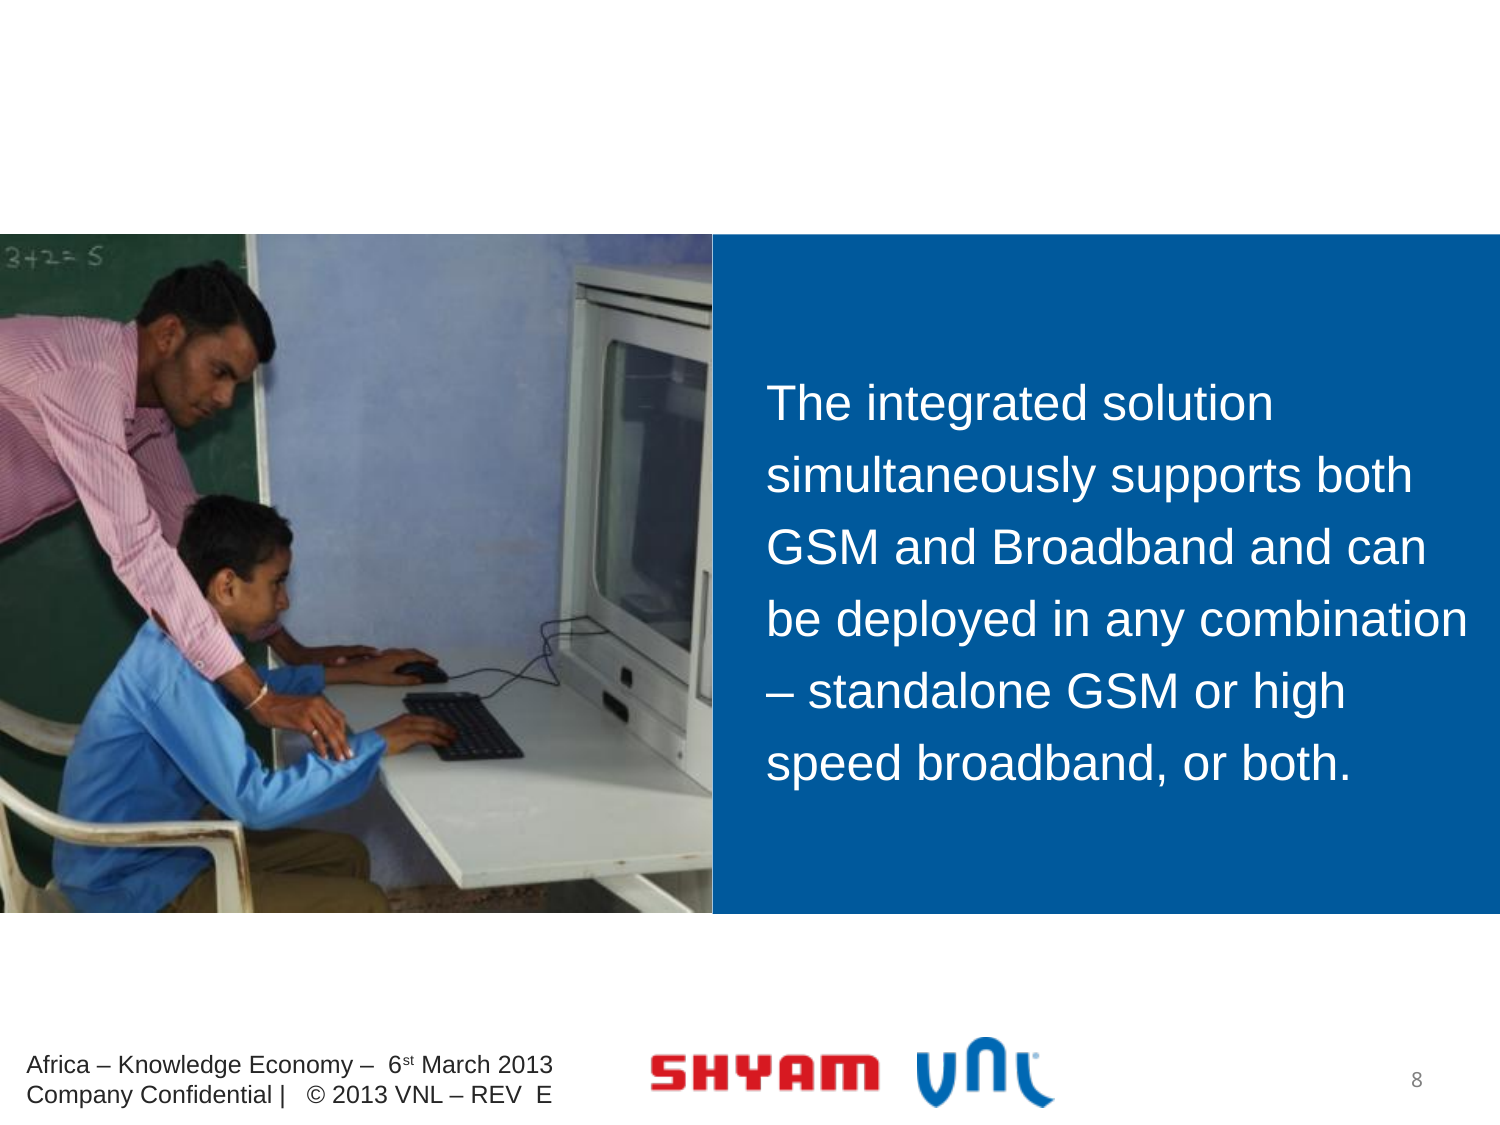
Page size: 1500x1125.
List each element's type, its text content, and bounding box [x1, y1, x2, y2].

picture [917, 1037, 1055, 1108]
picture [0, 234, 712, 913]
picture [642, 1048, 888, 1098]
list The integrated solution simultaneously supports both GSM and Broadband and can be deployed in any combination – standalone GSM or high speed broadband, or both. [712, 234, 1500, 915]
